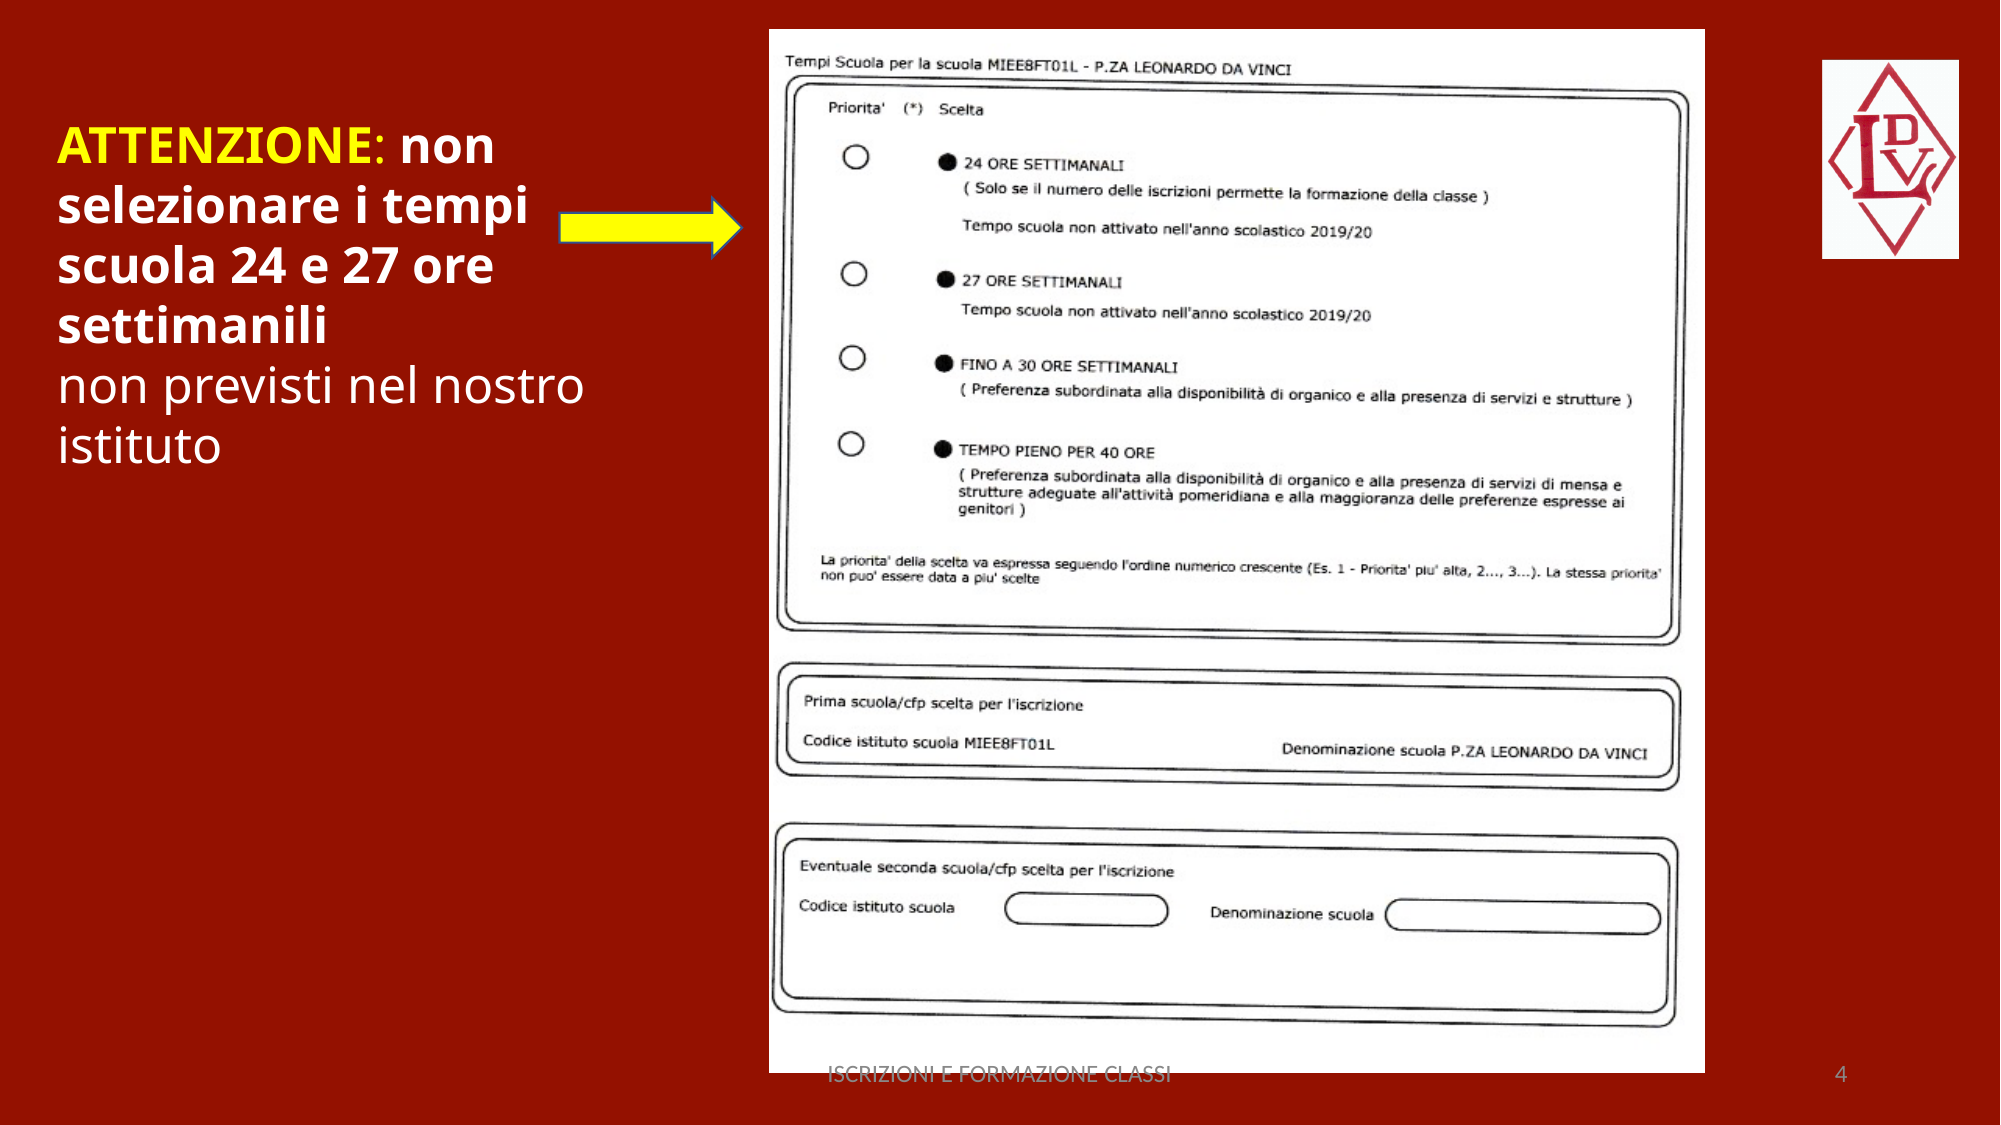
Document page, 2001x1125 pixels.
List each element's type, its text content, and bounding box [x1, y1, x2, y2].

slide_number 4 [1412, 1042, 1863, 1103]
text_box ATTENZIONE: non selezionare i tempi scuola 24 e 27 ore settimanili non previsti nel nostro istituto [42, 106, 666, 482]
text_box [666, 197, 743, 258]
picture [768, 29, 1705, 1073]
footer ISCRIZIONI E FORMAZIONE CLASSI [662, 1042, 1338, 1103]
picture [1822, 58, 1959, 259]
